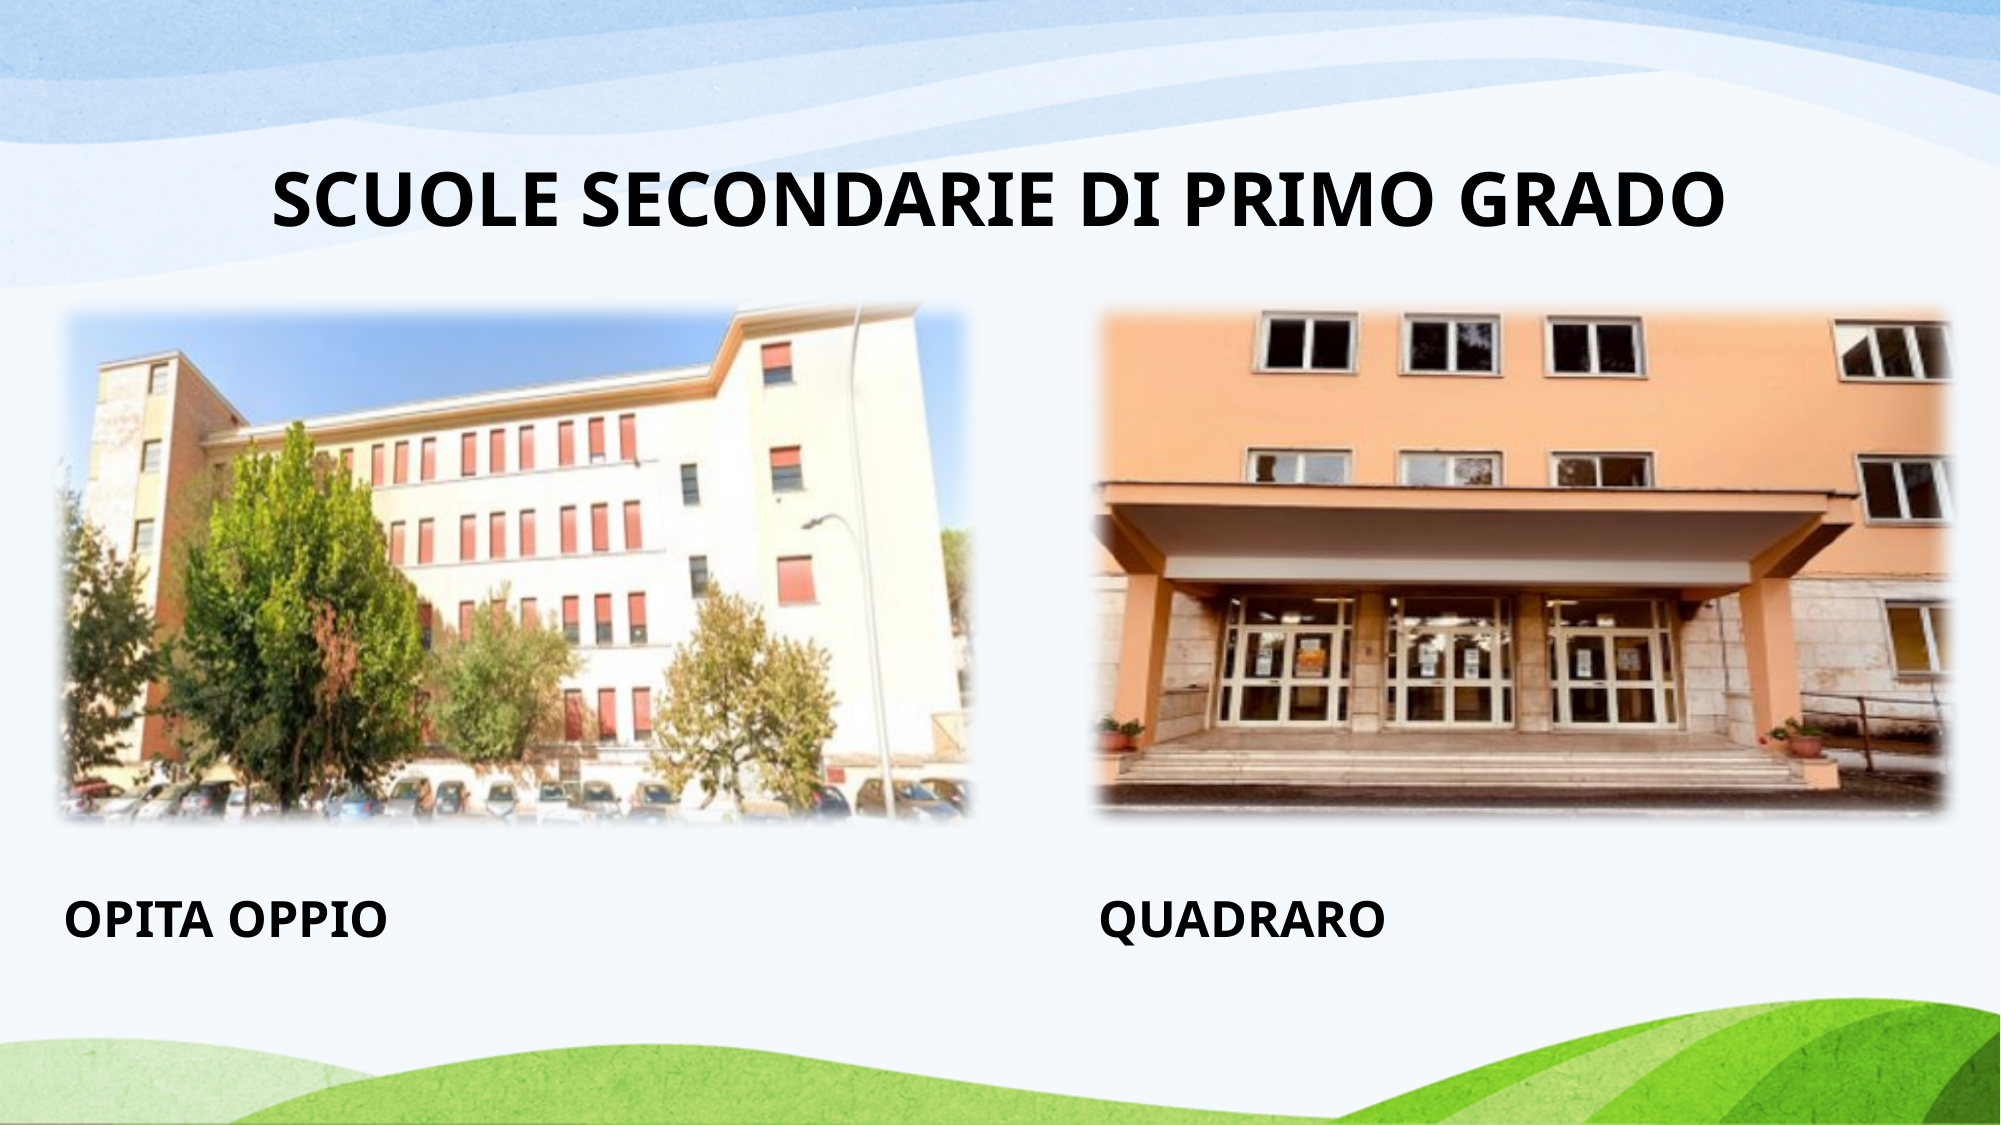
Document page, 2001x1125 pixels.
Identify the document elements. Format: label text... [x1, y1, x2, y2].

text_box OPITA ​OPPIO [48, 879, 499, 955]
text_box QUADRARO [1083, 879, 1534, 955]
title SCUOLE SECONDARIE DI PRIMO GRADO [174, 50, 1825, 250]
picture [0, 0, 2001, 1125]
